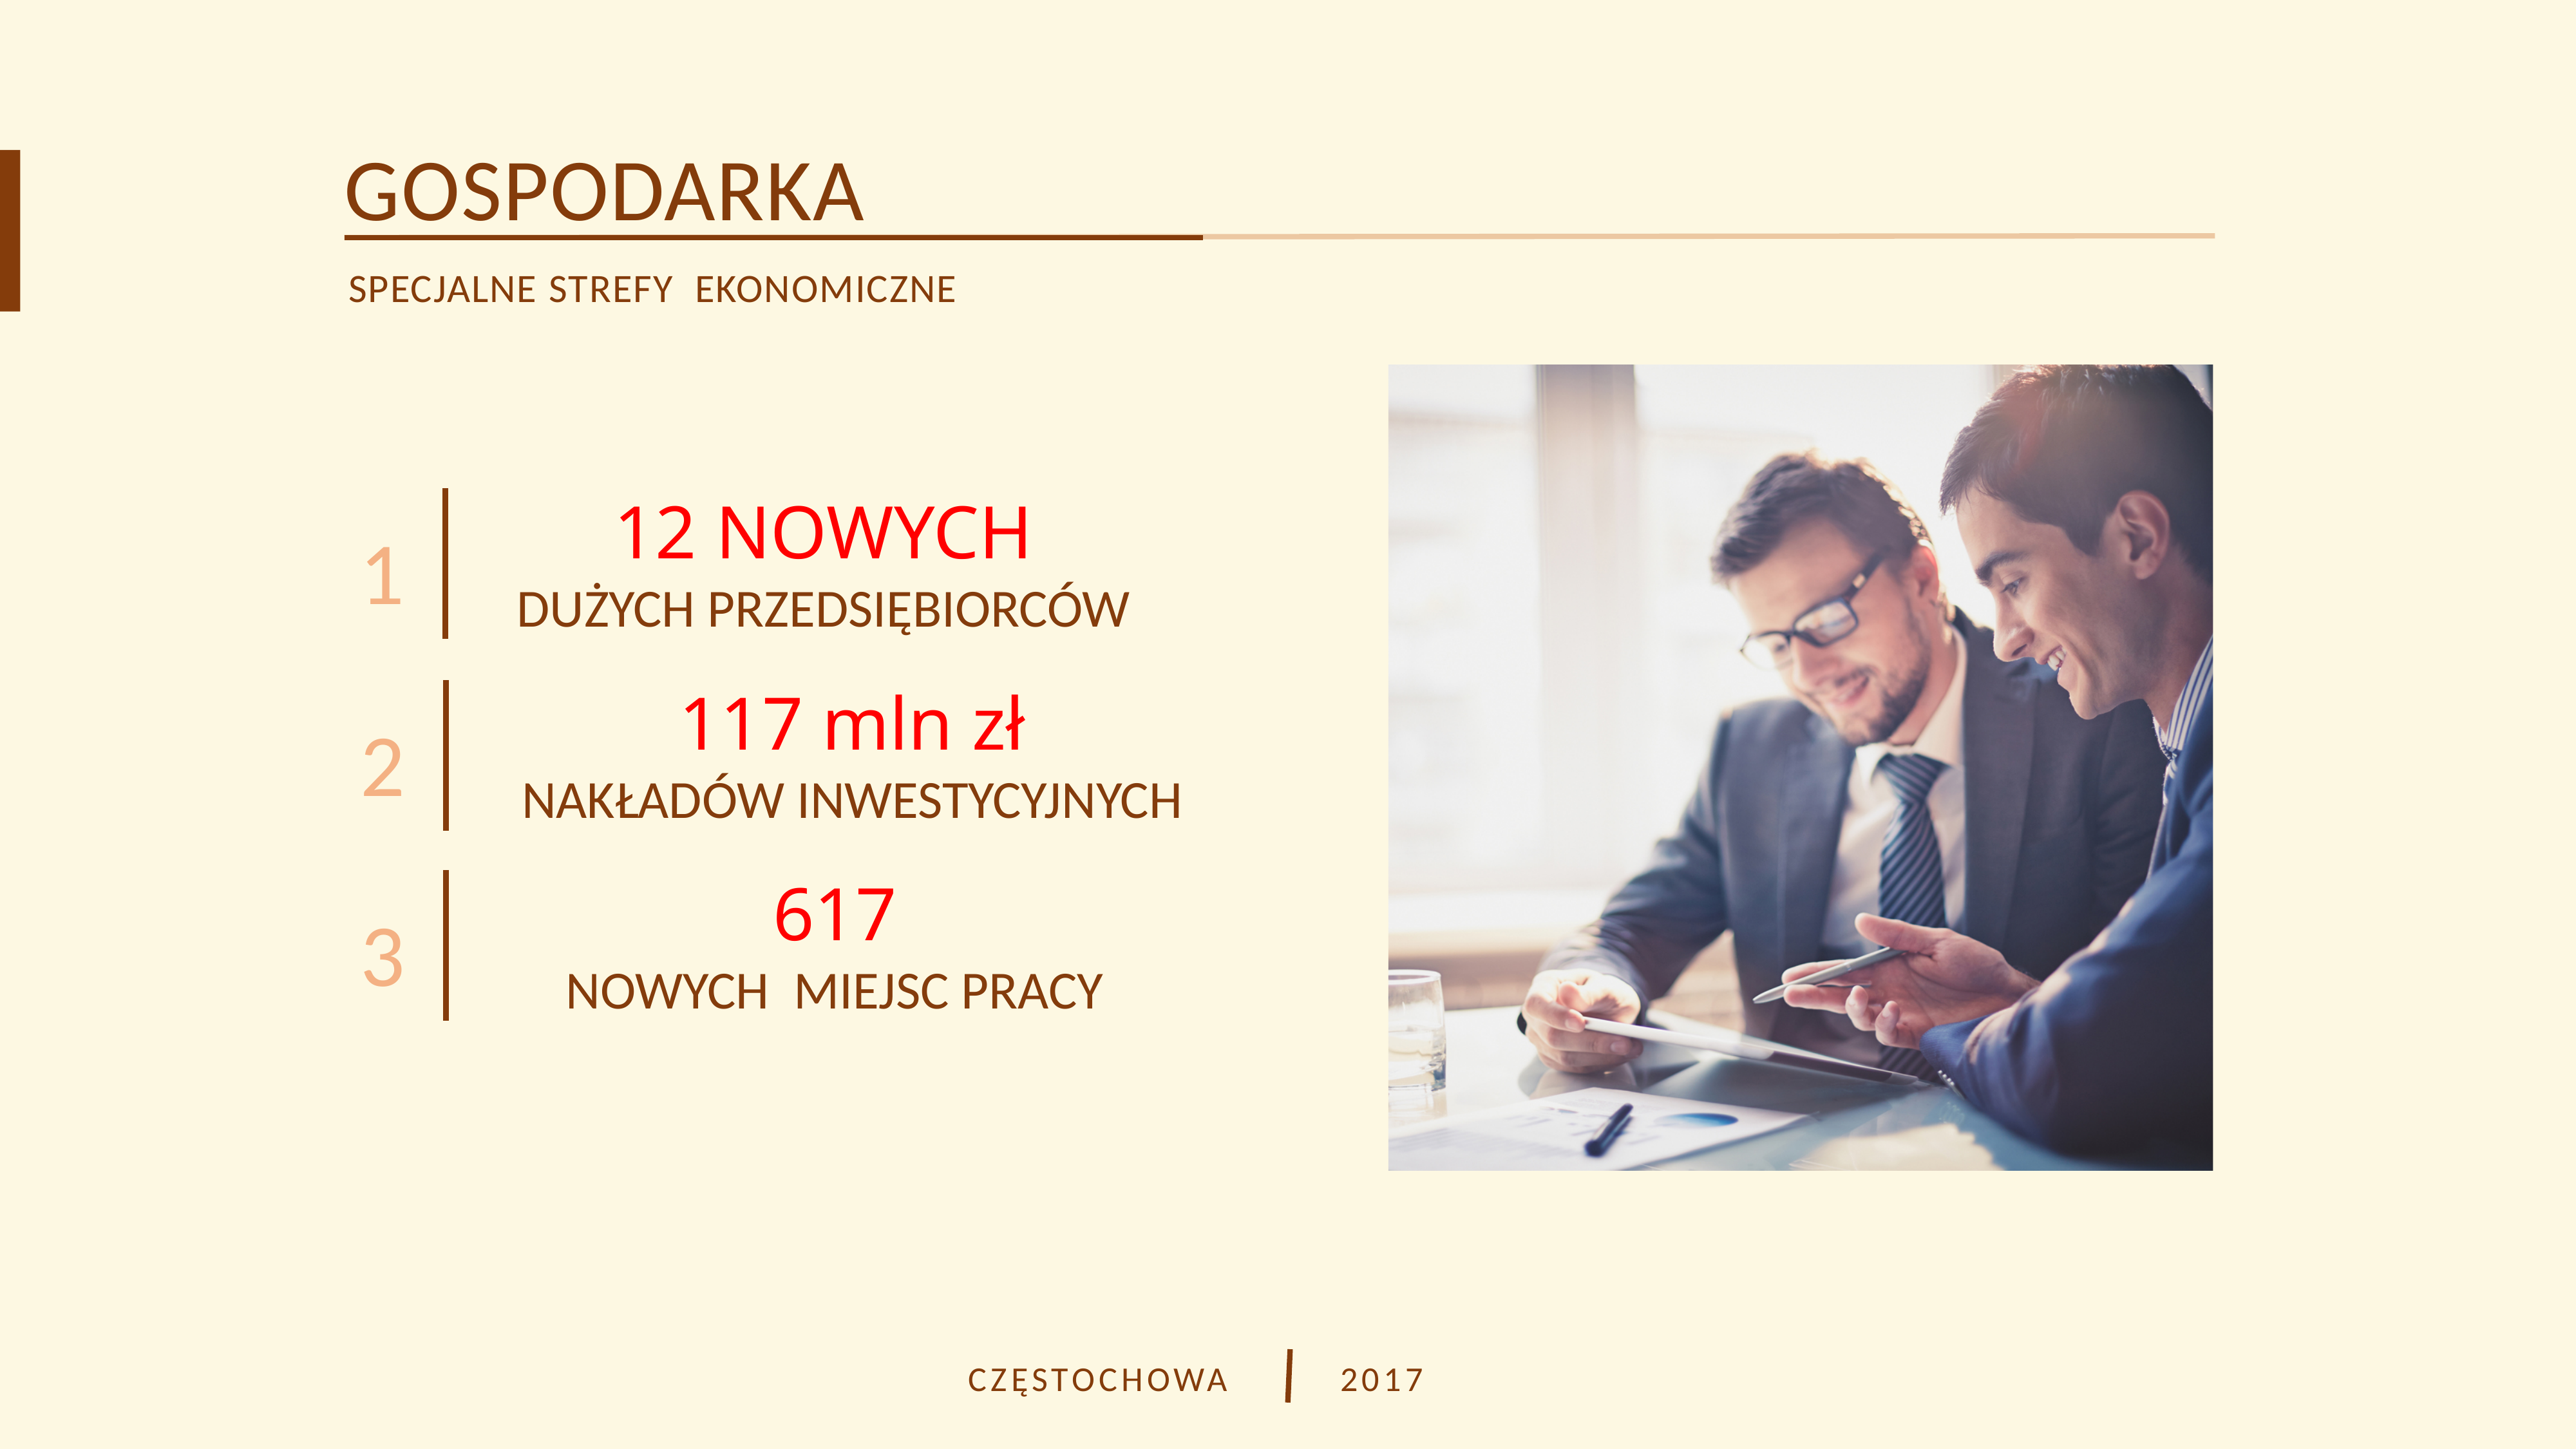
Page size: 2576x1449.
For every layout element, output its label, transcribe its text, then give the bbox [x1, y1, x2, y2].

text_box 117 mln zł NAKŁADÓW INWESTYCYJNYCH [486, 672, 1218, 834]
text_box SPECJALNE STREFY EKONOMICZNE [339, 257, 1392, 316]
text_box 12 NOWYCH DUŻYCH PRZEDSIĘBIORCÓW [482, 481, 1164, 643]
text_box 3 [350, 893, 407, 1009]
text_box 1 [350, 511, 406, 627]
text_box [0, 149, 21, 312]
picture [0, 0, 2576, 1449]
text_box 2017 [1302, 1351, 1461, 1403]
text_box 2 [350, 703, 407, 819]
text_box CZĘSTOCHOWA [921, 1351, 1275, 1403]
text_box 617 NOWYCH MIEJSC PRACY [472, 863, 1197, 1025]
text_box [1287, 1349, 1291, 1403]
text_box [1388, 365, 2213, 1171]
text_box GOSPODARKA [334, 127, 1075, 243]
